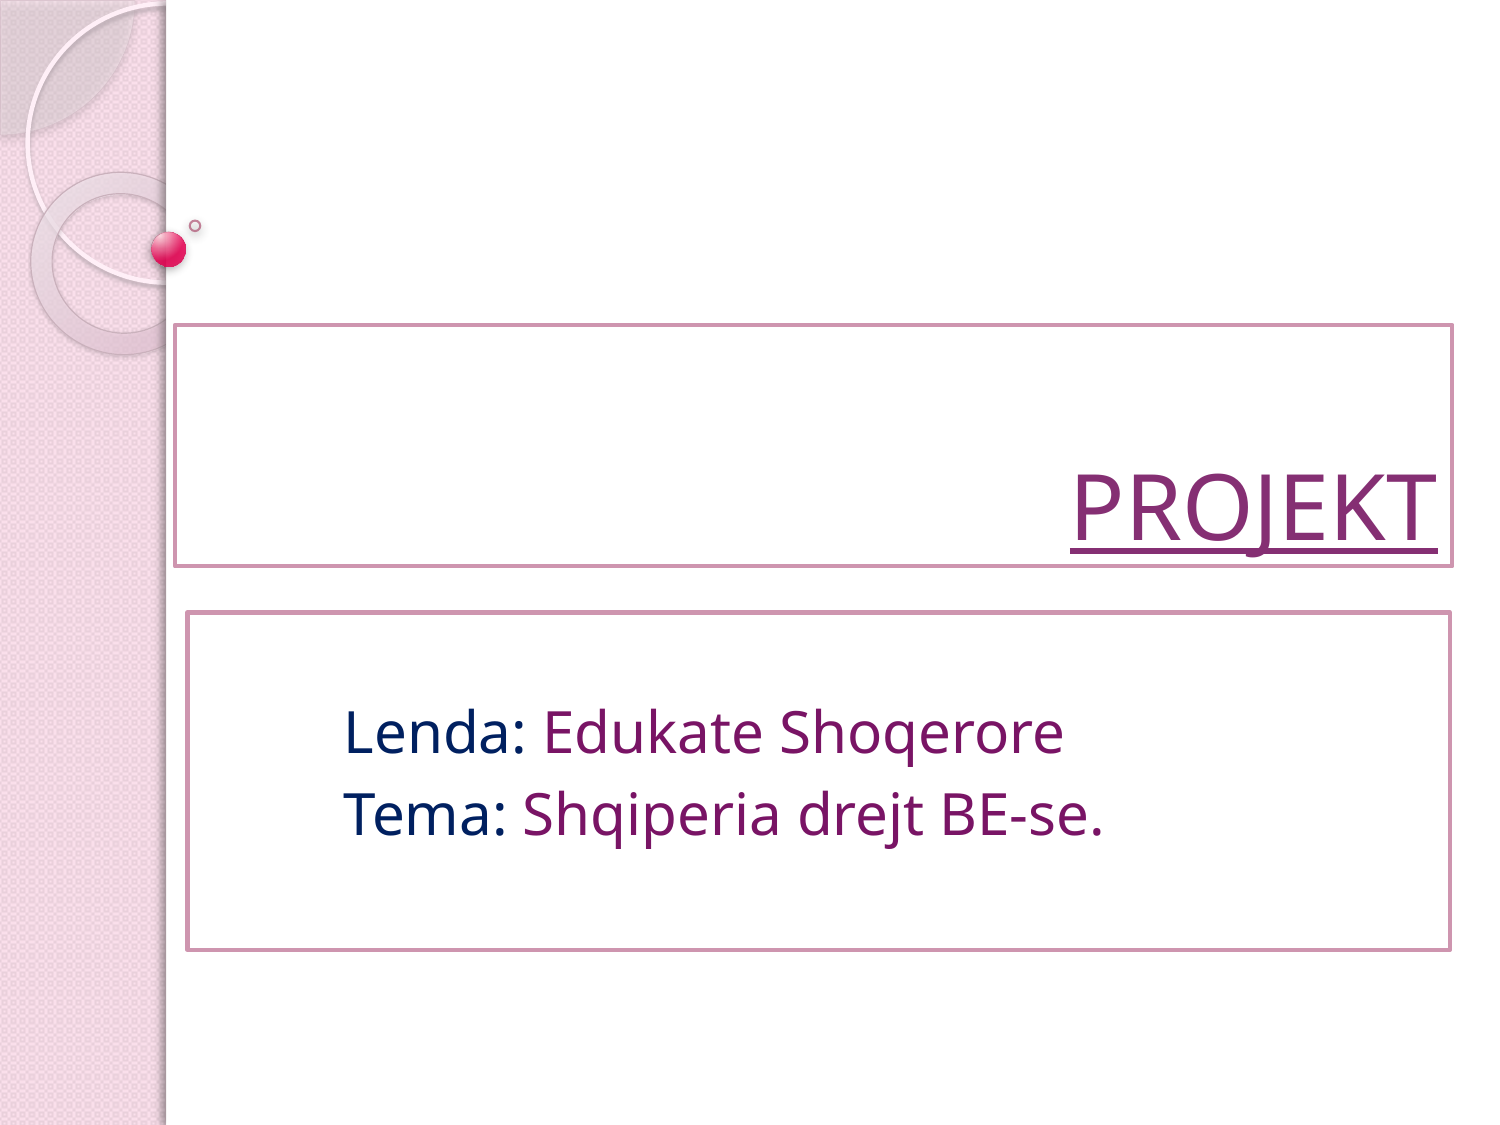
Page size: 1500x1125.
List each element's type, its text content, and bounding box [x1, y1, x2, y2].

subtitle Lenda: Edukate Shoqerore Tema: Shqiperia drejt BE-se. [185, 610, 1452, 952]
title PROJEKT [173, 323, 1454, 568]
